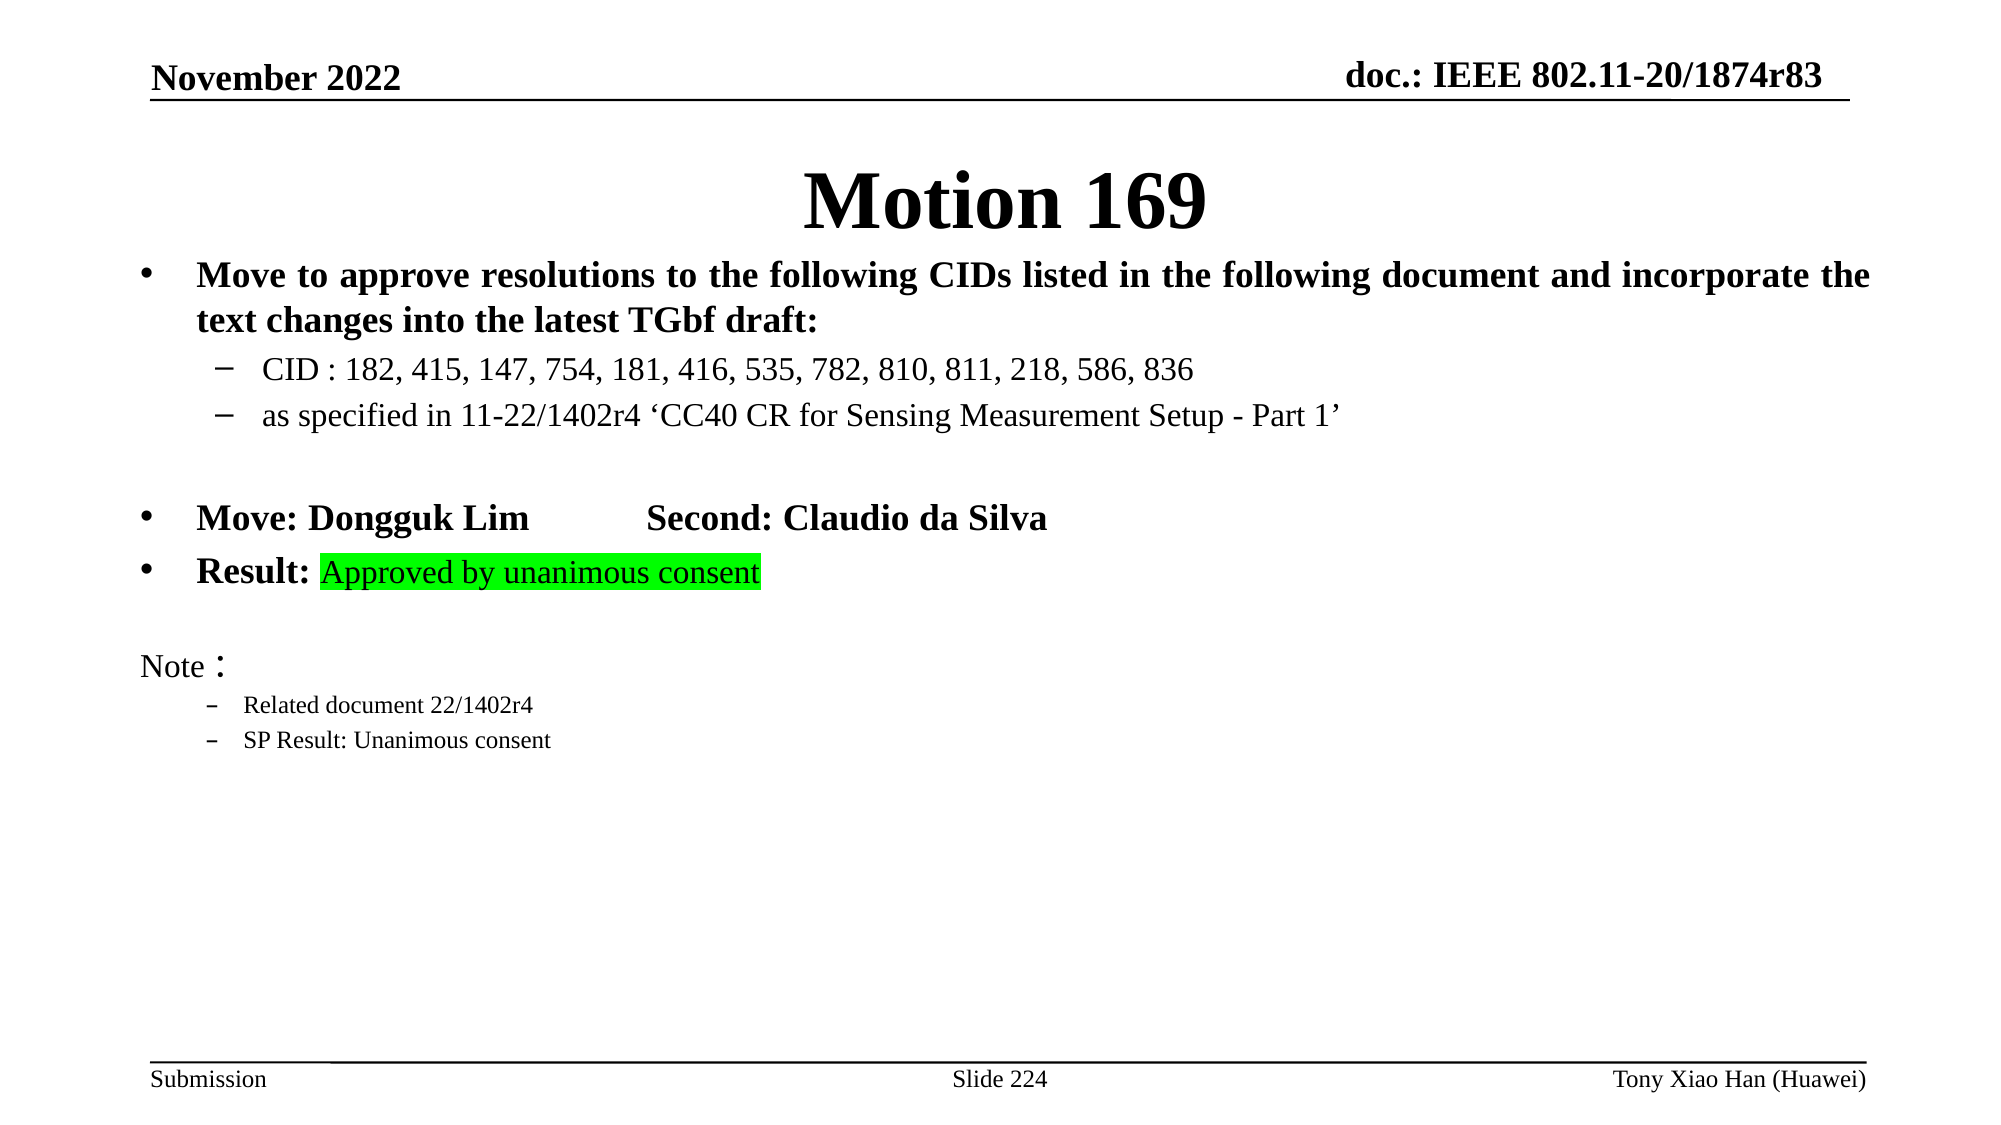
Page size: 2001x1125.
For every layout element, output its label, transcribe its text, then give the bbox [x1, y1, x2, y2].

text_box Motion 169 [368, 137, 1644, 212]
text_box Move to approve resolutions to the following CIDs listed in the following document and incorporate the text changes into the latest TGbf draft: CID : 182, 415, 147, 754, 181, 416, 535, 782, 810, 811, 218, 586, 836 as specified in 11-22/1402r4 ‘CC40 CR for Sensing Measurement Setup - Part 1’ Move: Dongguk Lim Second: Claudio da Silva Result: Approved by unanimous consent Note： Related document 22/1402r4 SP Result: Unanimous consent [125, 212, 1888, 963]
